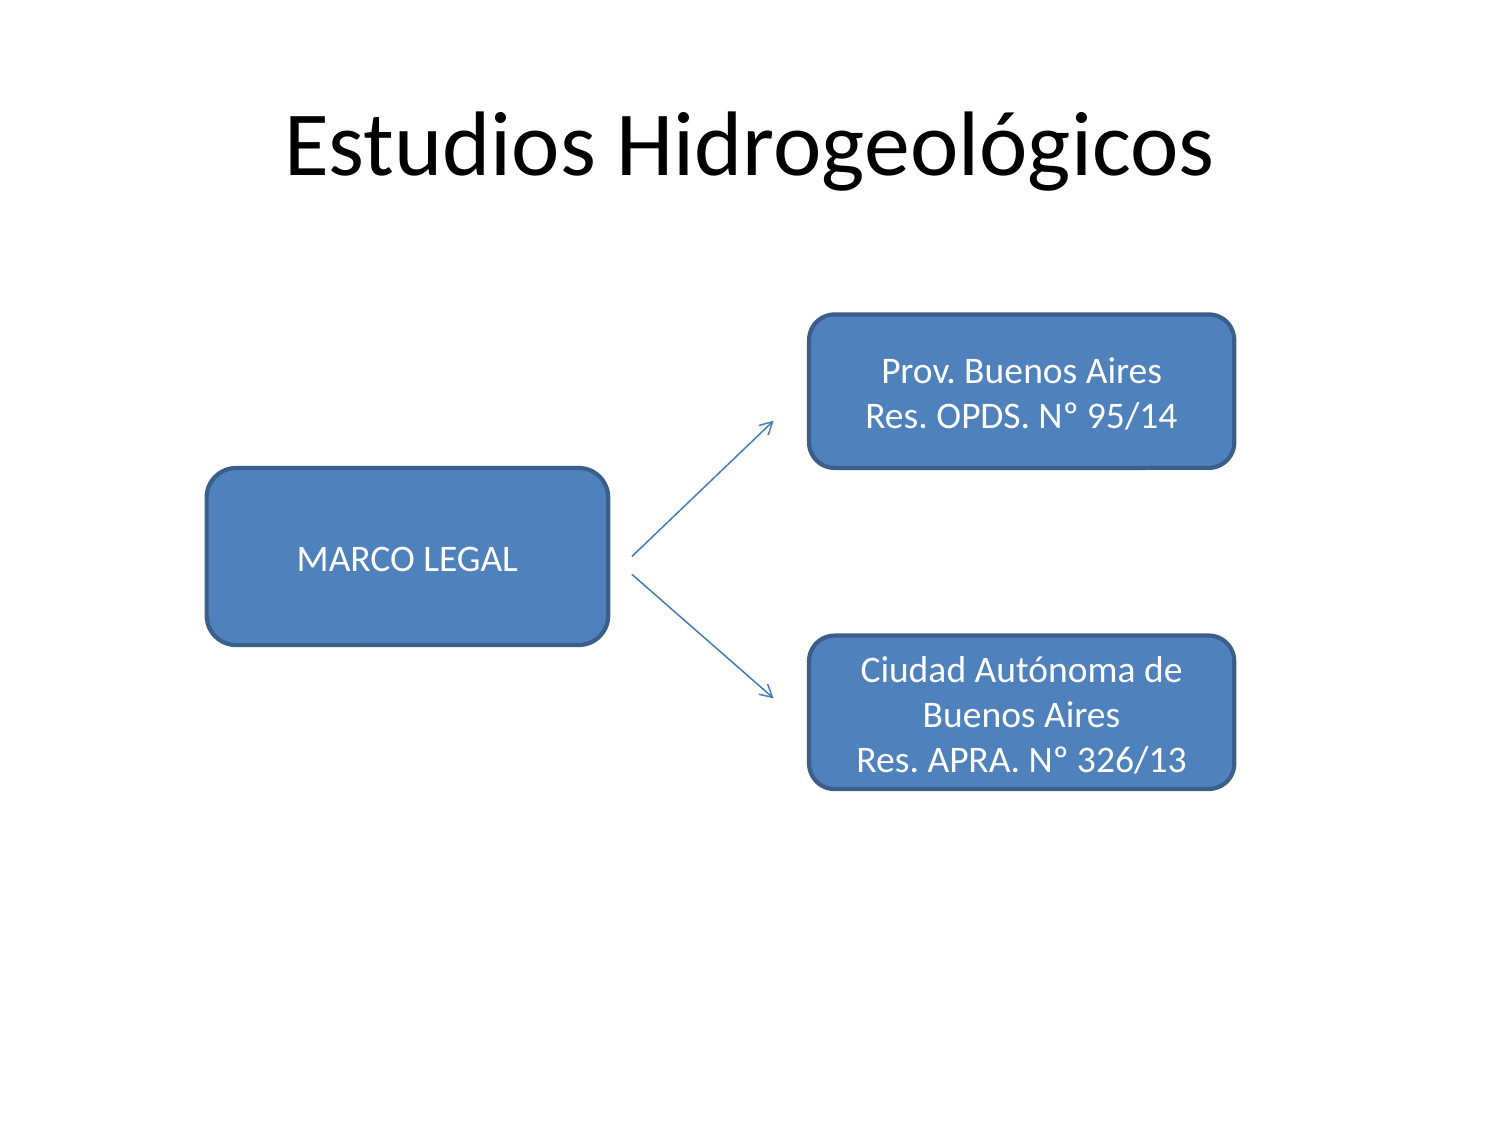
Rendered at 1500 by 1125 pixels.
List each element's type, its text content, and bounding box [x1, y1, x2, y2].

text_box MARCO LEGAL [204, 465, 611, 648]
text_box Ciudad Autónoma de Buenos Aires Res. APRA. Nº 326/13 [806, 633, 1237, 792]
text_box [631, 573, 774, 699]
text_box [631, 420, 774, 557]
title Estudios Hidrogeológicos [75, 45, 1425, 233]
text_box Prov. Buenos Aires Res. OPDS. Nº 95/14 [806, 312, 1237, 471]
